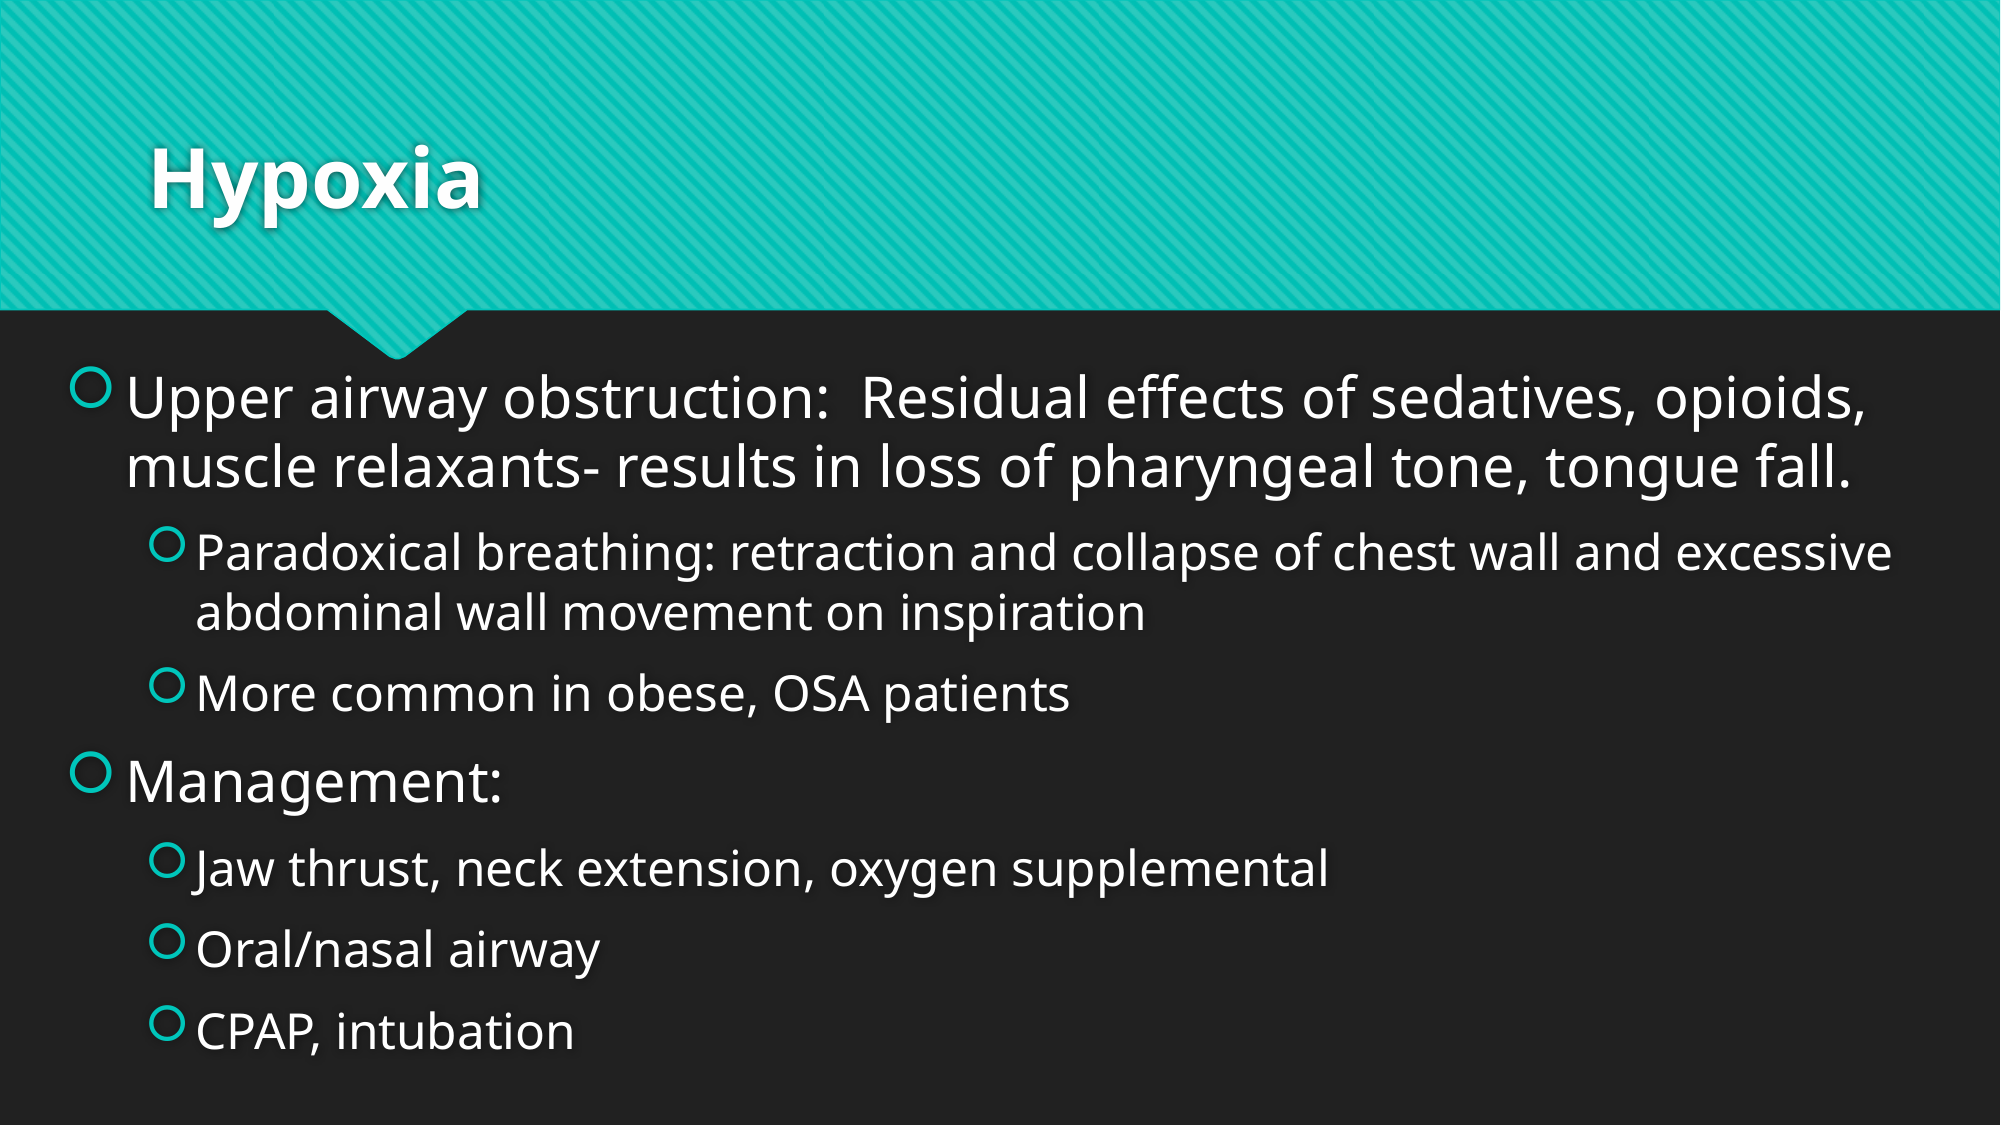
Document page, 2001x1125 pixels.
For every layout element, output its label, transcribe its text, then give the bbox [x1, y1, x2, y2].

list Upper airway obstruction: Residual effects of sedatives, opioids, muscle relaxants- results in loss of pharyngeal tone, tongue fall. Paradoxical breathing: retraction and collapse of chest wall and excessive abdominal wall movement on inspiration More common in obese, OSA patients Management: Jaw thrust, neck extension, oxygen supplemental Oral/nasal airway CPAP, intubation [50, 352, 1914, 1067]
title Hypoxia [132, 73, 1868, 233]
